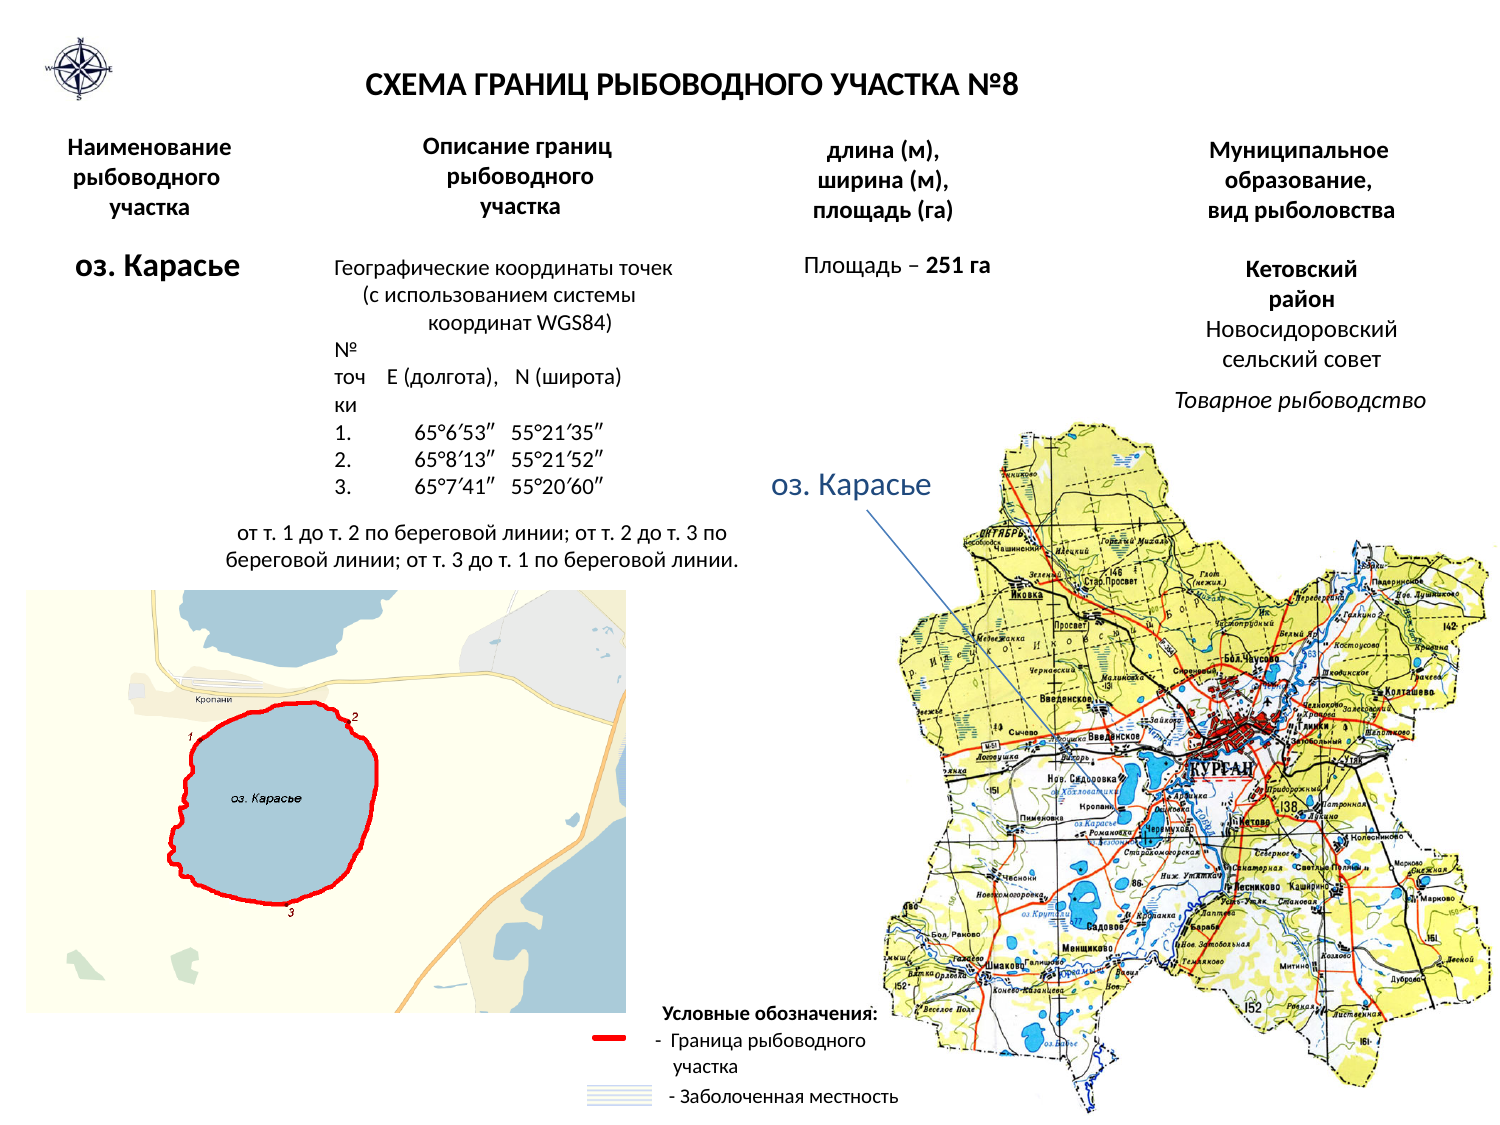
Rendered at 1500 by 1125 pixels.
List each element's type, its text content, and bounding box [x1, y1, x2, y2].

picture [26, 590, 626, 1016]
text_box Описание границ рыбоводного участка [386, 121, 655, 227]
text_box Кетовский район Новосидоровский сельский совет [1160, 244, 1444, 375]
text_box СХЕМА ГРАНИЦ РЫБОВОДНОГО УЧАСТКА №8 [350, 54, 1143, 110]
text_box от т. 1 до т. 2 по береговой линии; от т. 2 до т. 3 по береговой линии; от т. 3 до т. 1 по береговой линии. [209, 509, 757, 580]
picture [43, 36, 113, 101]
text_box Товарное рыбоводство [1121, 375, 1480, 405]
text_box - Граница рыбоводного участка [634, 1015, 861, 1085]
text_box Географические координаты точек (с использованием системы координат WGS84) № точ Е (долгота), N (широта) ки 1. 65°6′53″ 55°21′35″ 2. 65°8′13″ 55°21′52″ 3. 65°7′41″ 55°20′60″ [319, 244, 722, 507]
text_box оз. Карасье [22, 236, 294, 291]
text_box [866, 509, 1122, 818]
text_box оз. Карасье [703, 454, 861, 509]
picture [866, 407, 1498, 1116]
text_box длина (м), ширина (м), площадь (га) [798, 126, 969, 231]
text_box Наименование рыбоводного участка [21, 123, 278, 228]
text_box Муниципальное образование, вид рыболовства [1177, 126, 1427, 231]
text_box Площадь – 251 га [789, 241, 1017, 286]
text_box Условные обозначения: [647, 992, 861, 1015]
text_box - Заболоченная местность [654, 1075, 861, 1115]
picture [587, 1084, 652, 1106]
